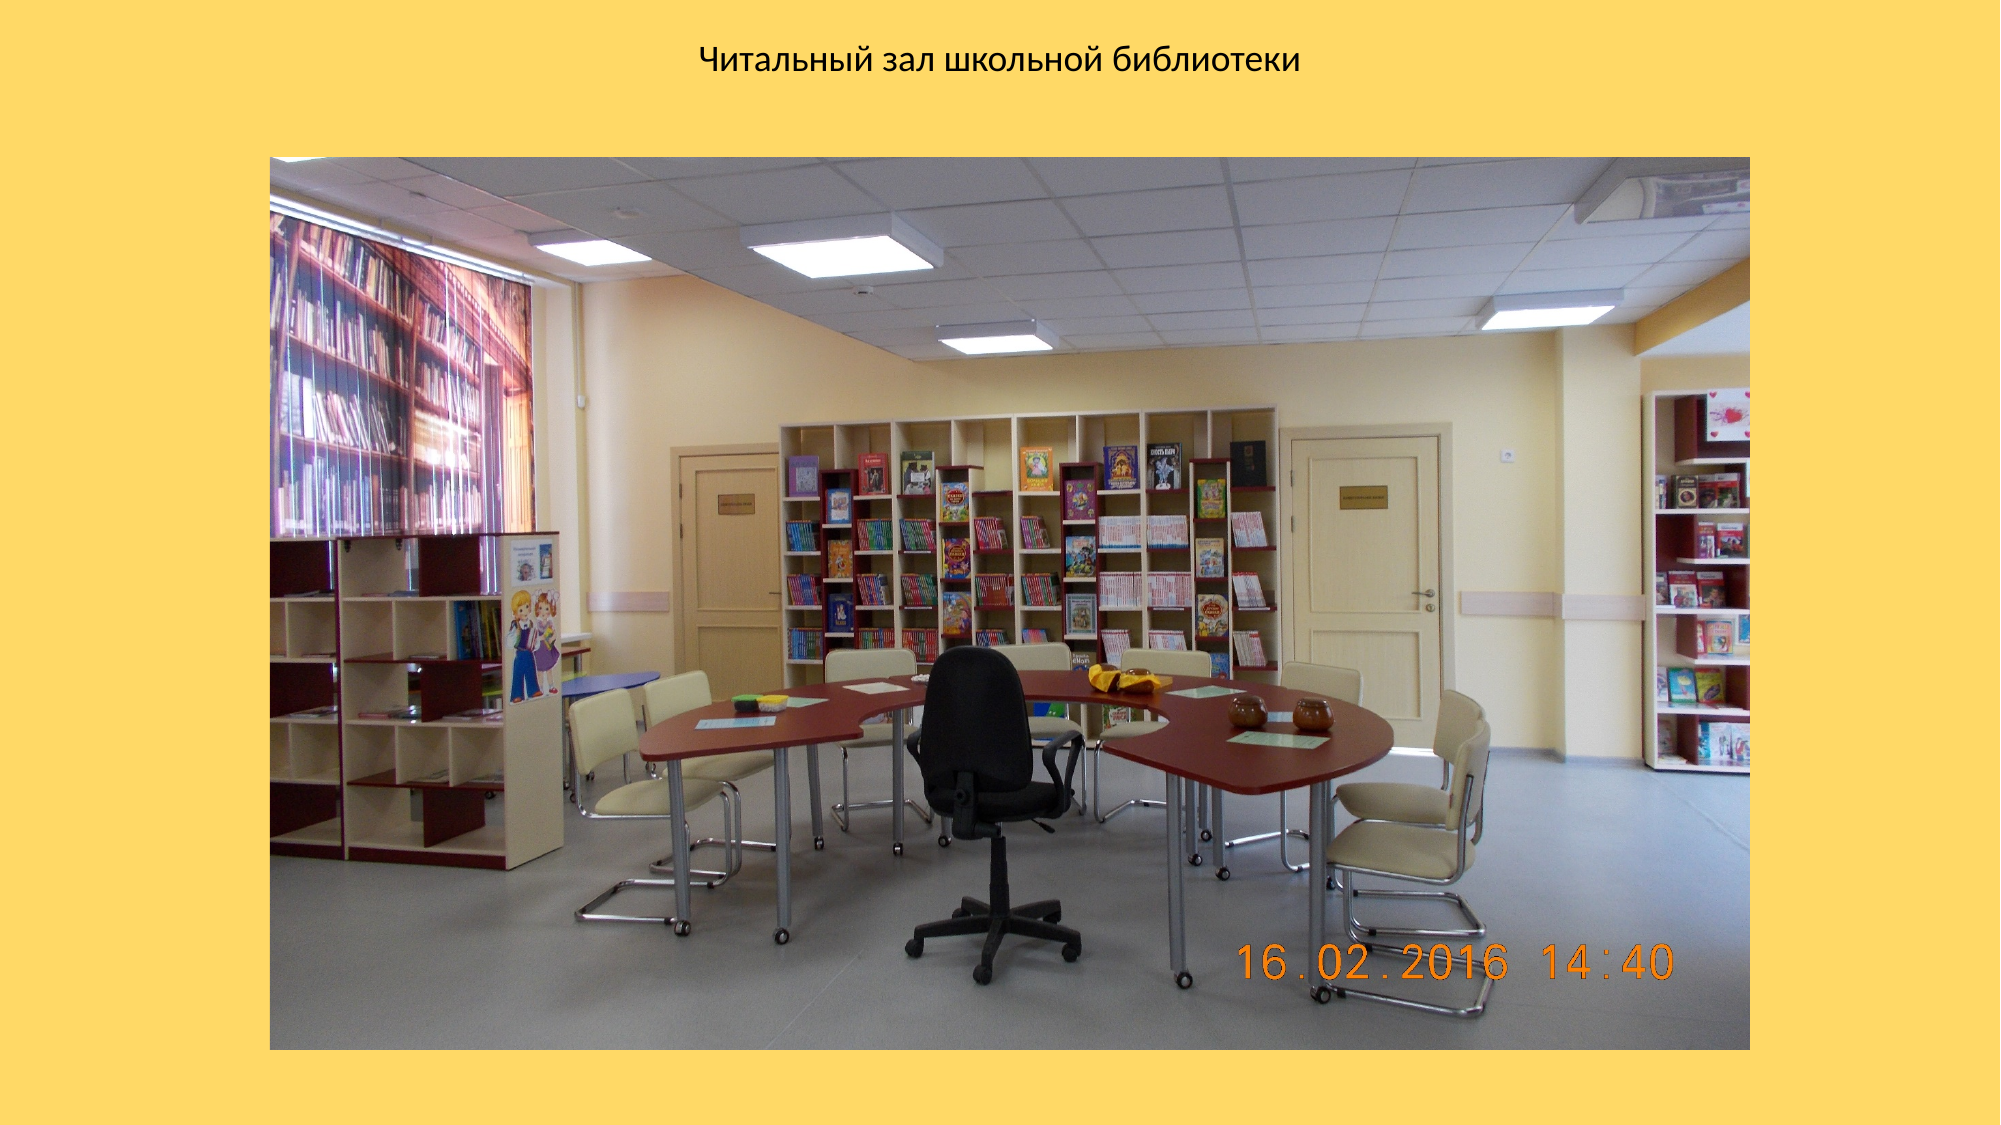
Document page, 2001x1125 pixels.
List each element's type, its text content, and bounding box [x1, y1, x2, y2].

text_box Читальный зал школьной библиотеки [0, 26, 2000, 87]
picture [269, 157, 1750, 1050]
